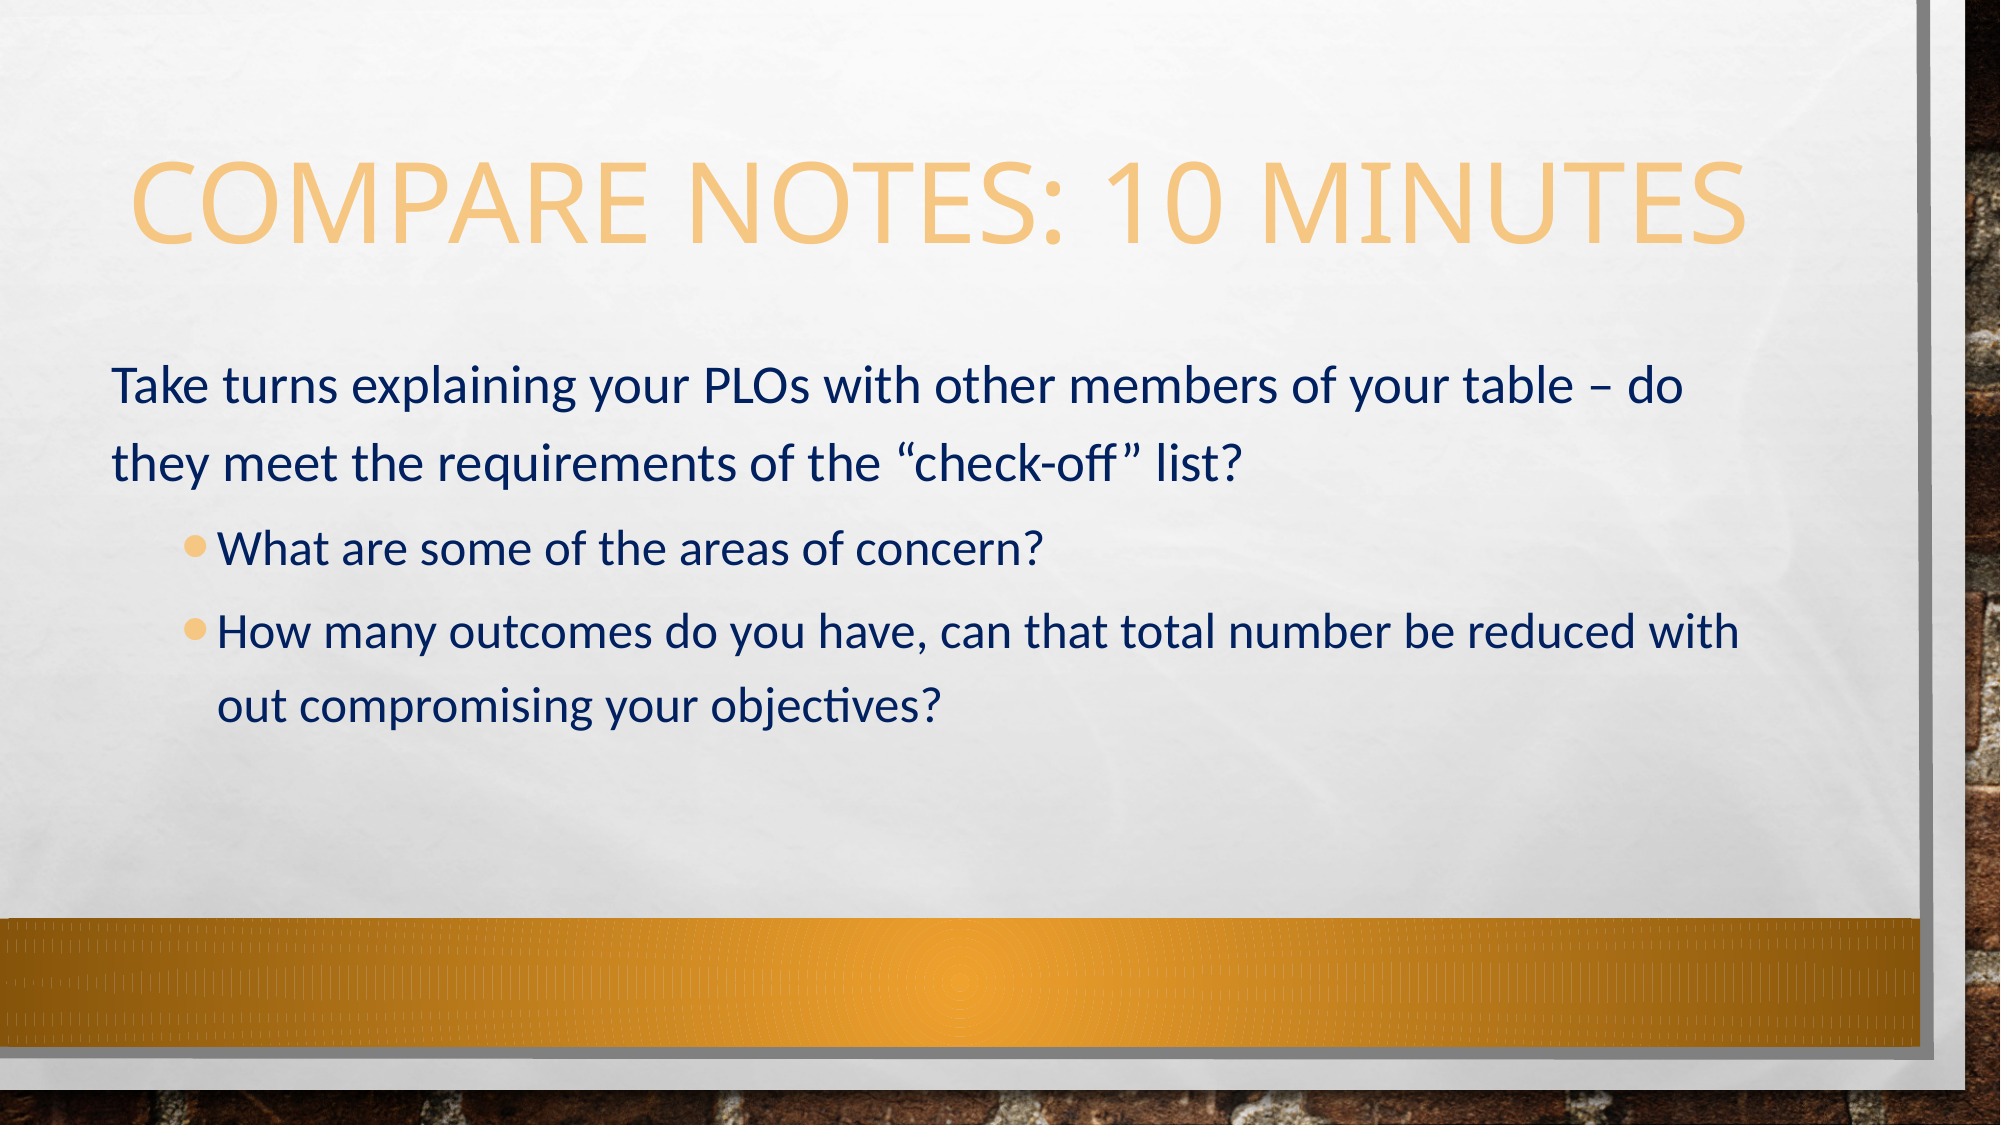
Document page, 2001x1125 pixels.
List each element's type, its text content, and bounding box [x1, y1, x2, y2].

picture [0, 0, 2000, 1125]
list Take turns explaining your PLOs with other members of your table – do they meet the requirements of the “check-off” list? What are some of the areas of concern? How many outcomes do you have, can that total number be reduced with out compromising your objectives? [96, 327, 1802, 741]
title Compare notes: 10 minutes [112, 112, 1818, 302]
